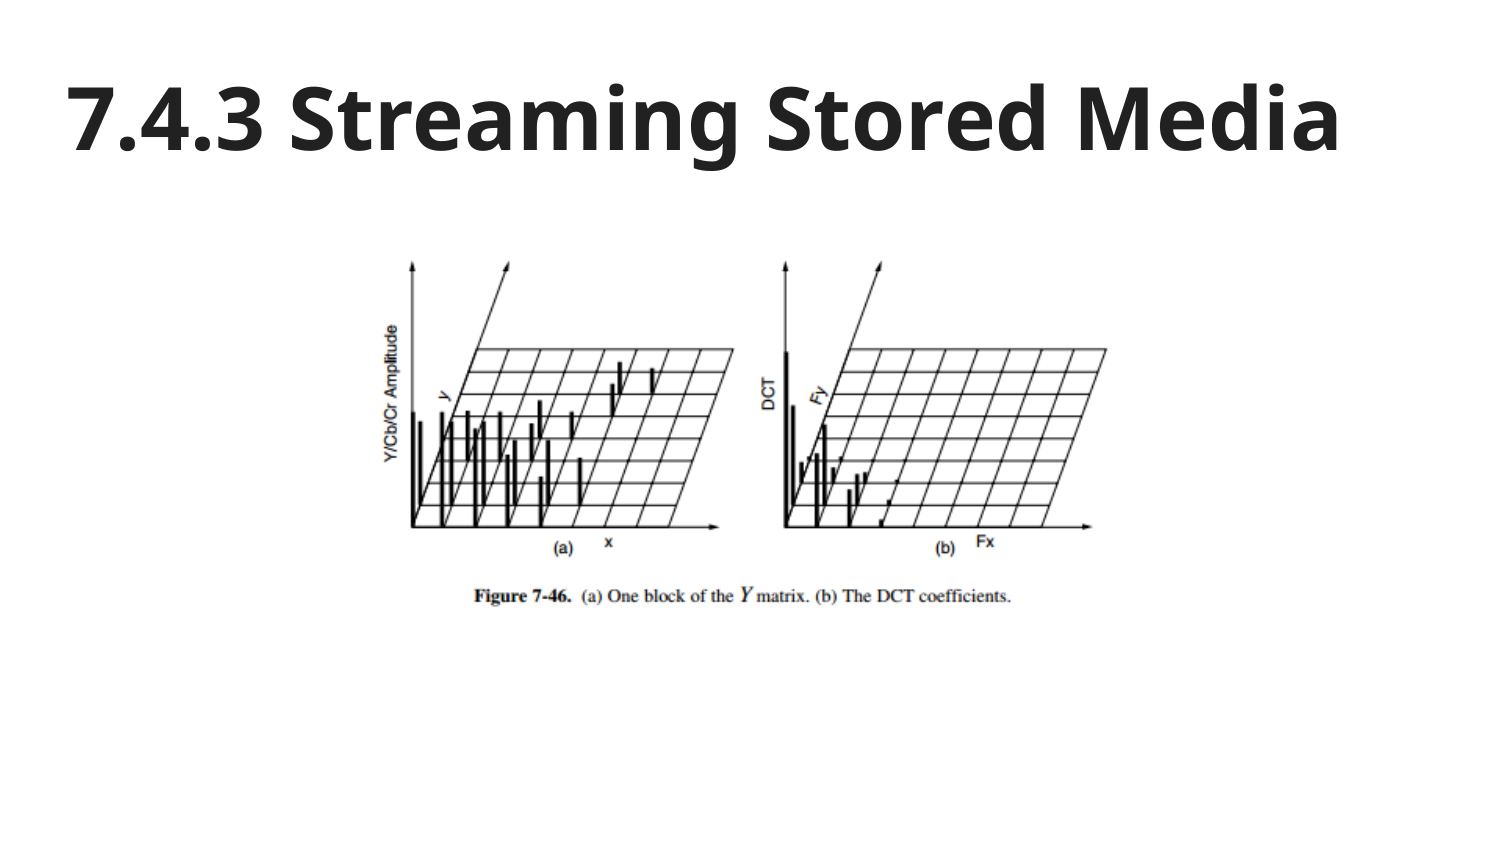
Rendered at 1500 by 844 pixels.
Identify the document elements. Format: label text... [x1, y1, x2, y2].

picture [347, 223, 1153, 621]
title 7.4.3 Streaming Stored Media [51, 48, 1449, 180]
